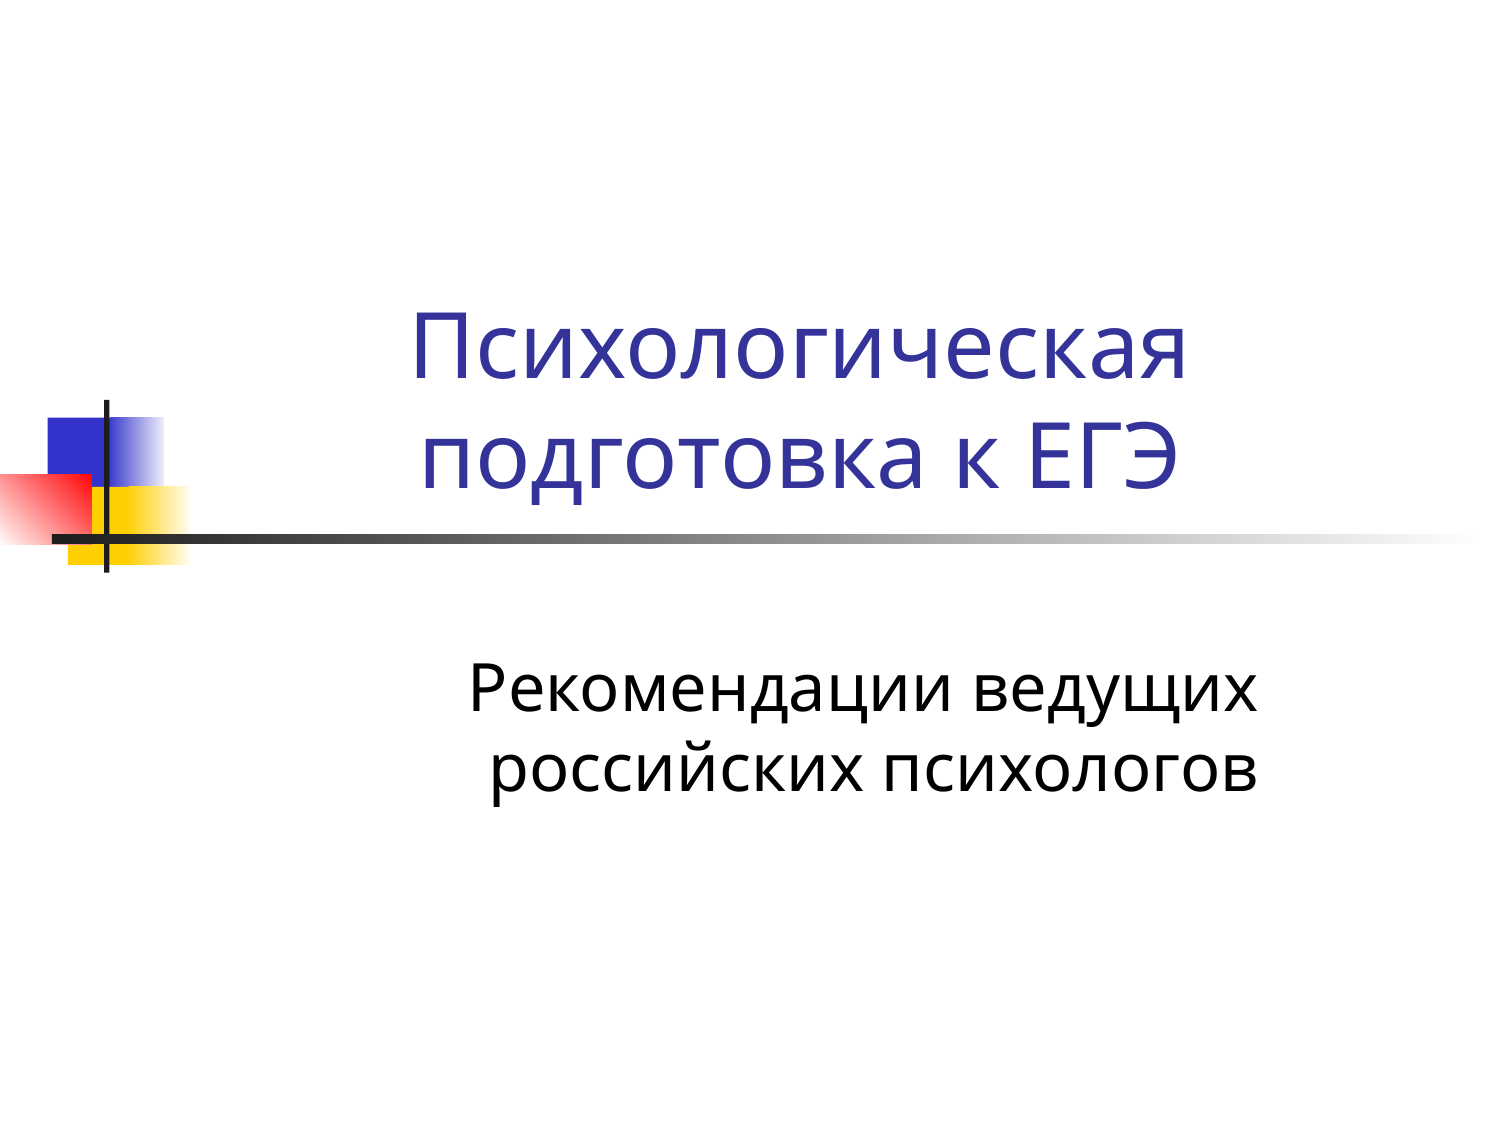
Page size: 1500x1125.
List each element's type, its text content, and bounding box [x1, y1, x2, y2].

subtitle Рекомендации ведущих российских психологов [224, 637, 1276, 926]
title Психологическая подготовка к ЕГЭ [162, 274, 1438, 516]
